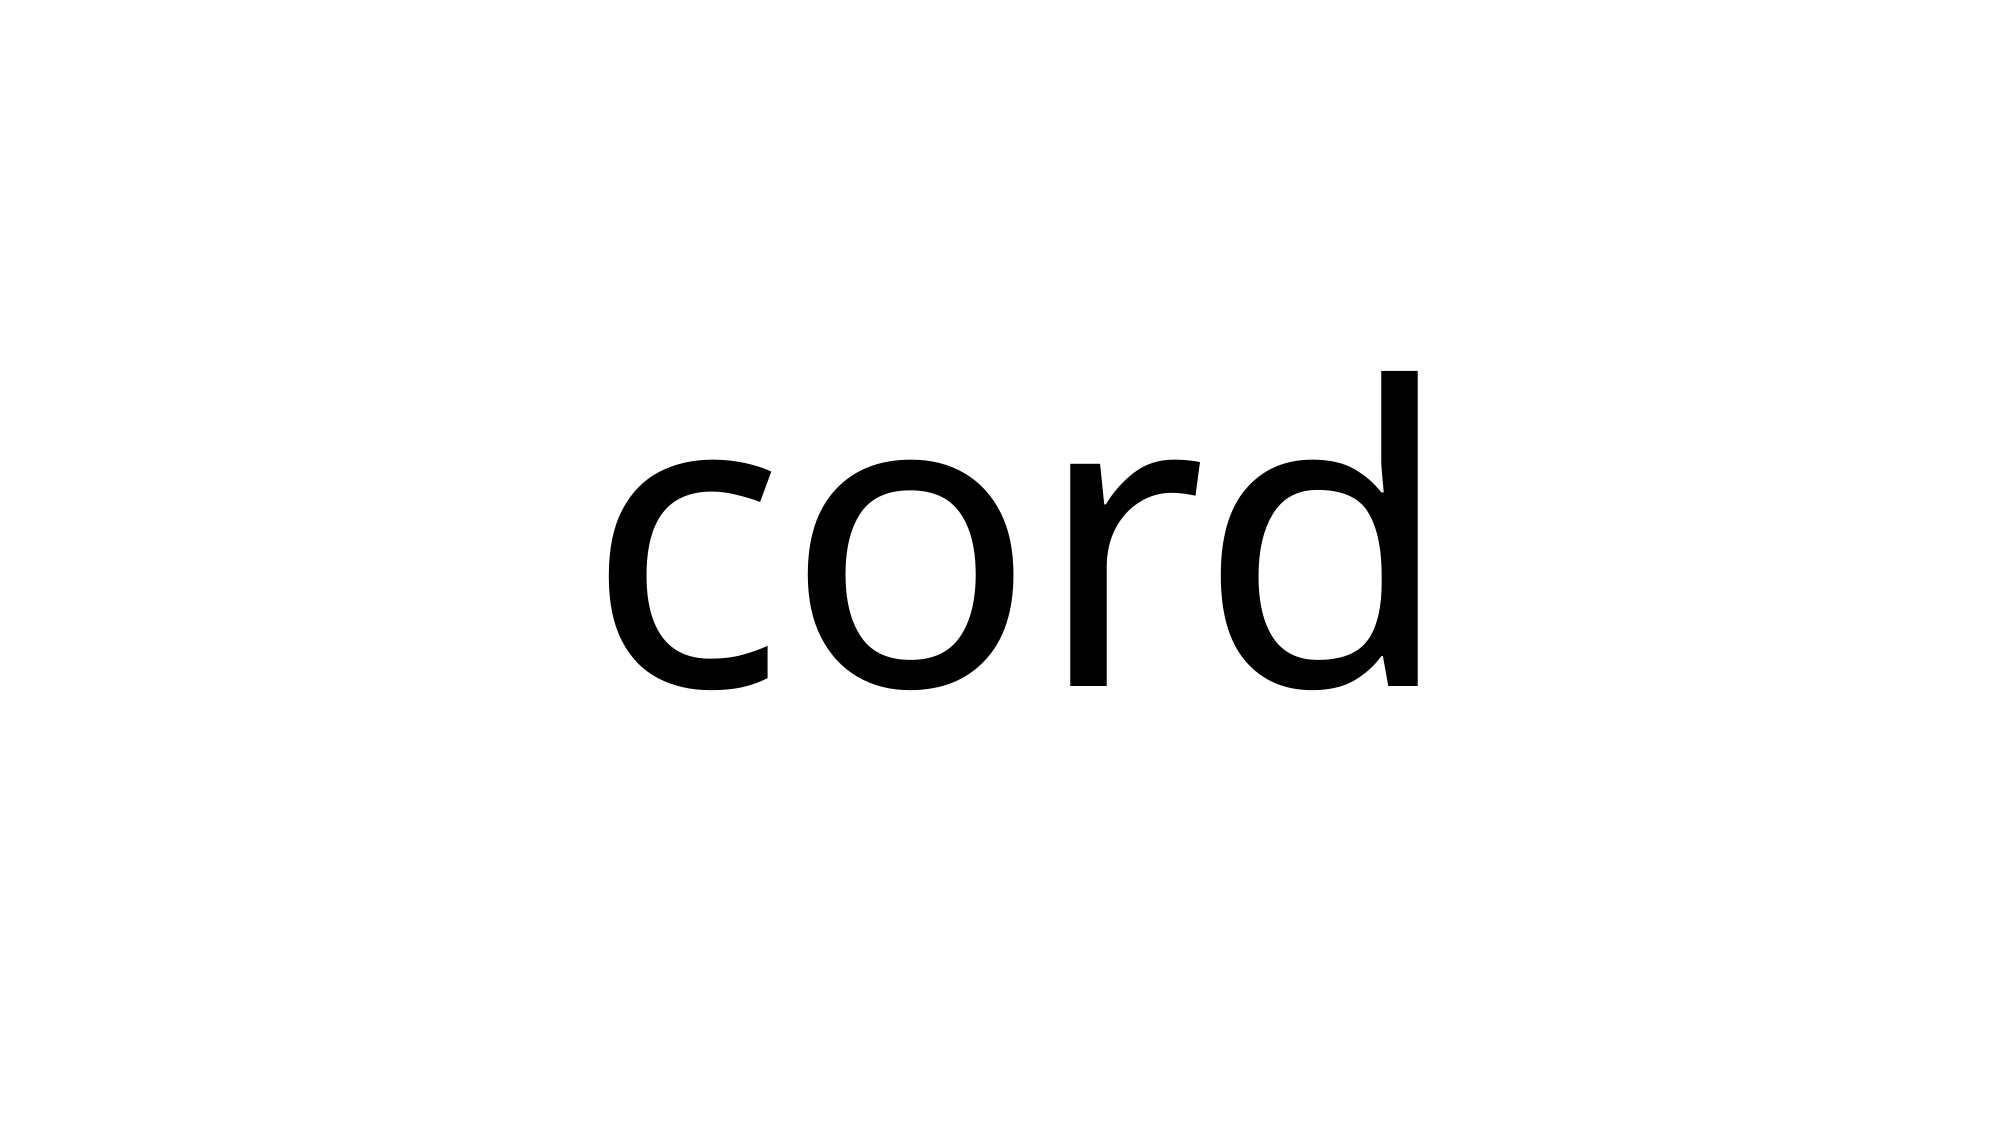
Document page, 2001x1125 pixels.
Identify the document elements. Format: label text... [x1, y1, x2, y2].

text_box cord [157, 443, 1883, 662]
